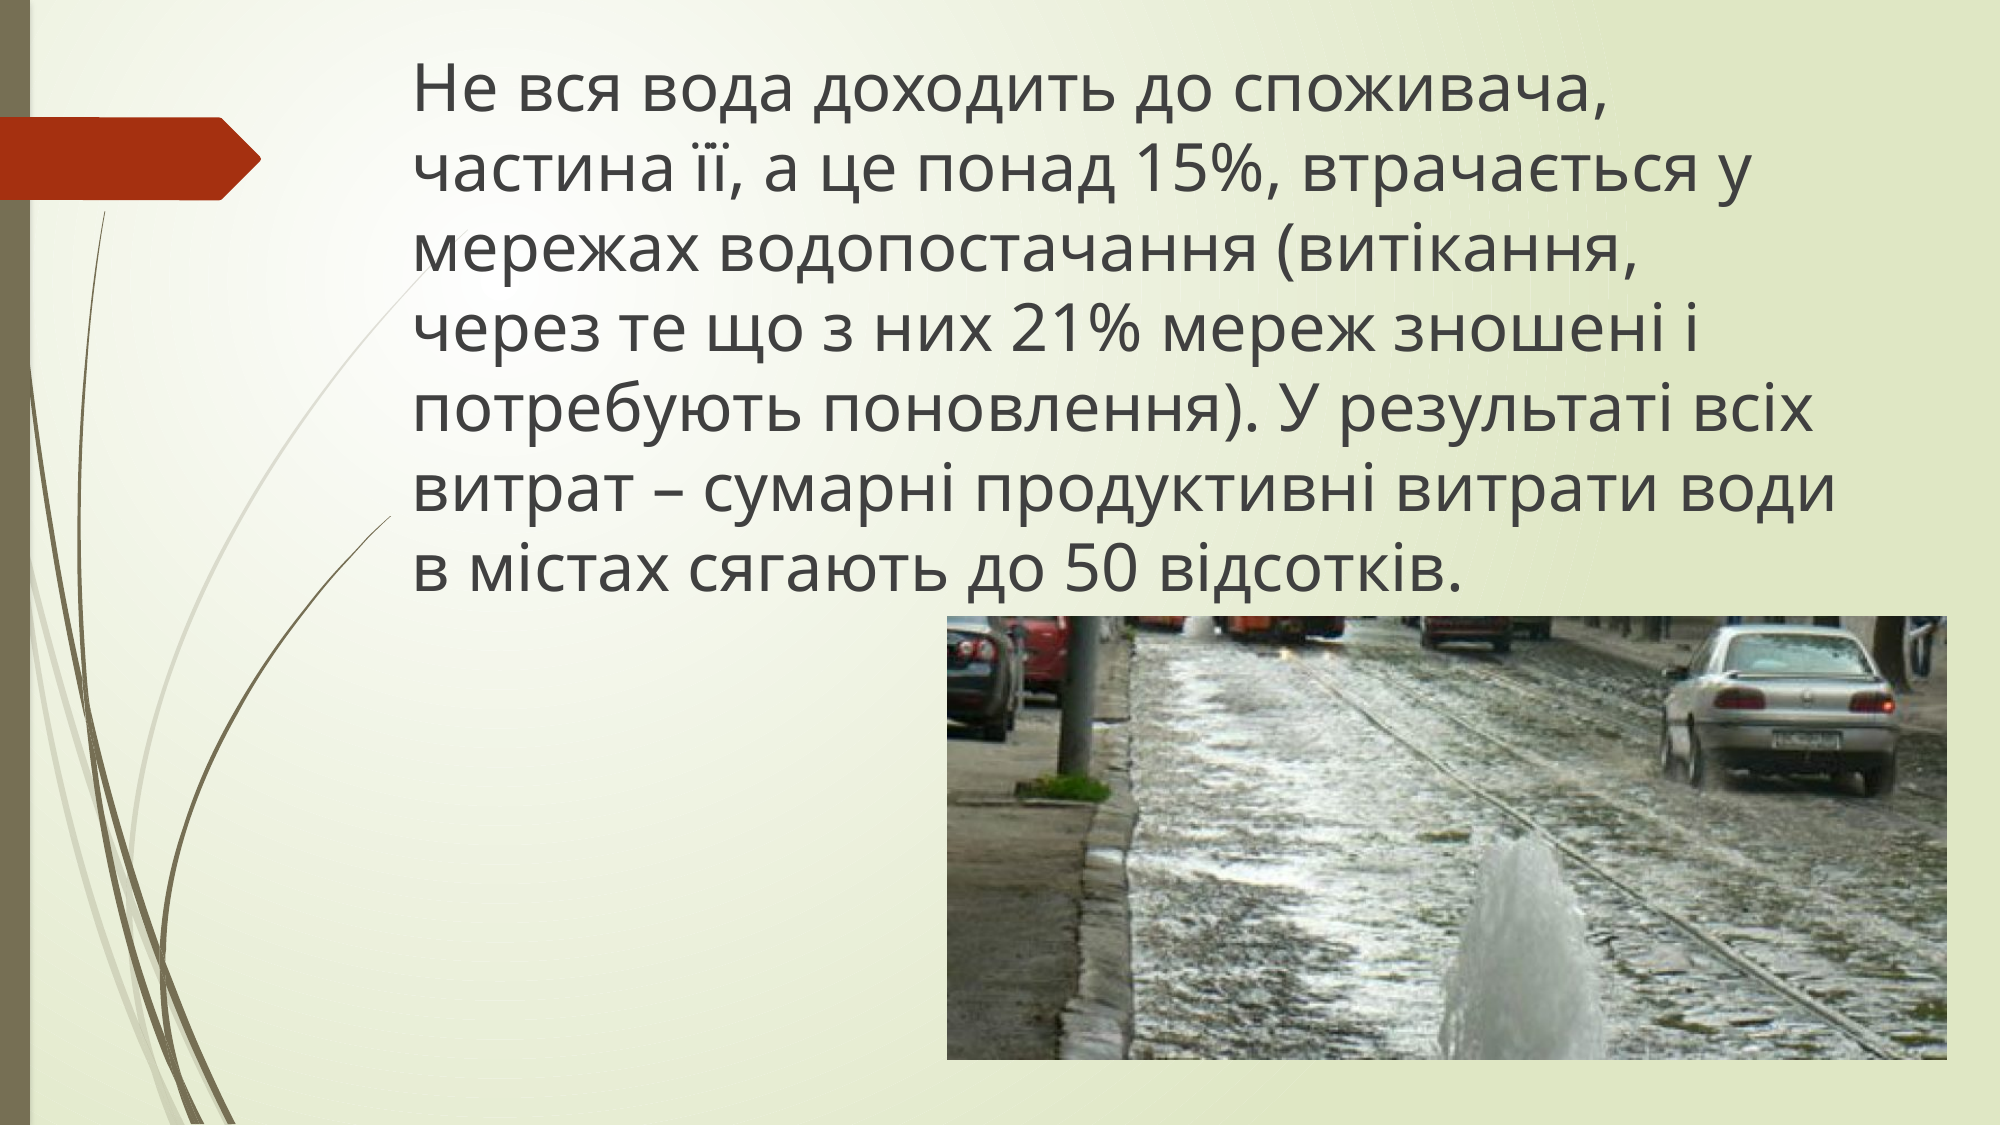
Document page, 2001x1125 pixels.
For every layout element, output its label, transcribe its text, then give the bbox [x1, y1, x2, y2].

picture [947, 616, 1947, 1061]
list Не вся вода доходить до споживача, частина її, а це понад 15%, втрачається у мережах водопостачання (витікання, через те що з них 21% мереж зношені і потребують поновлення). У результаті всіх витрат – сумарні продуктивні витрати води в містах сягають до 50 відсотків. [396, 37, 1860, 875]
